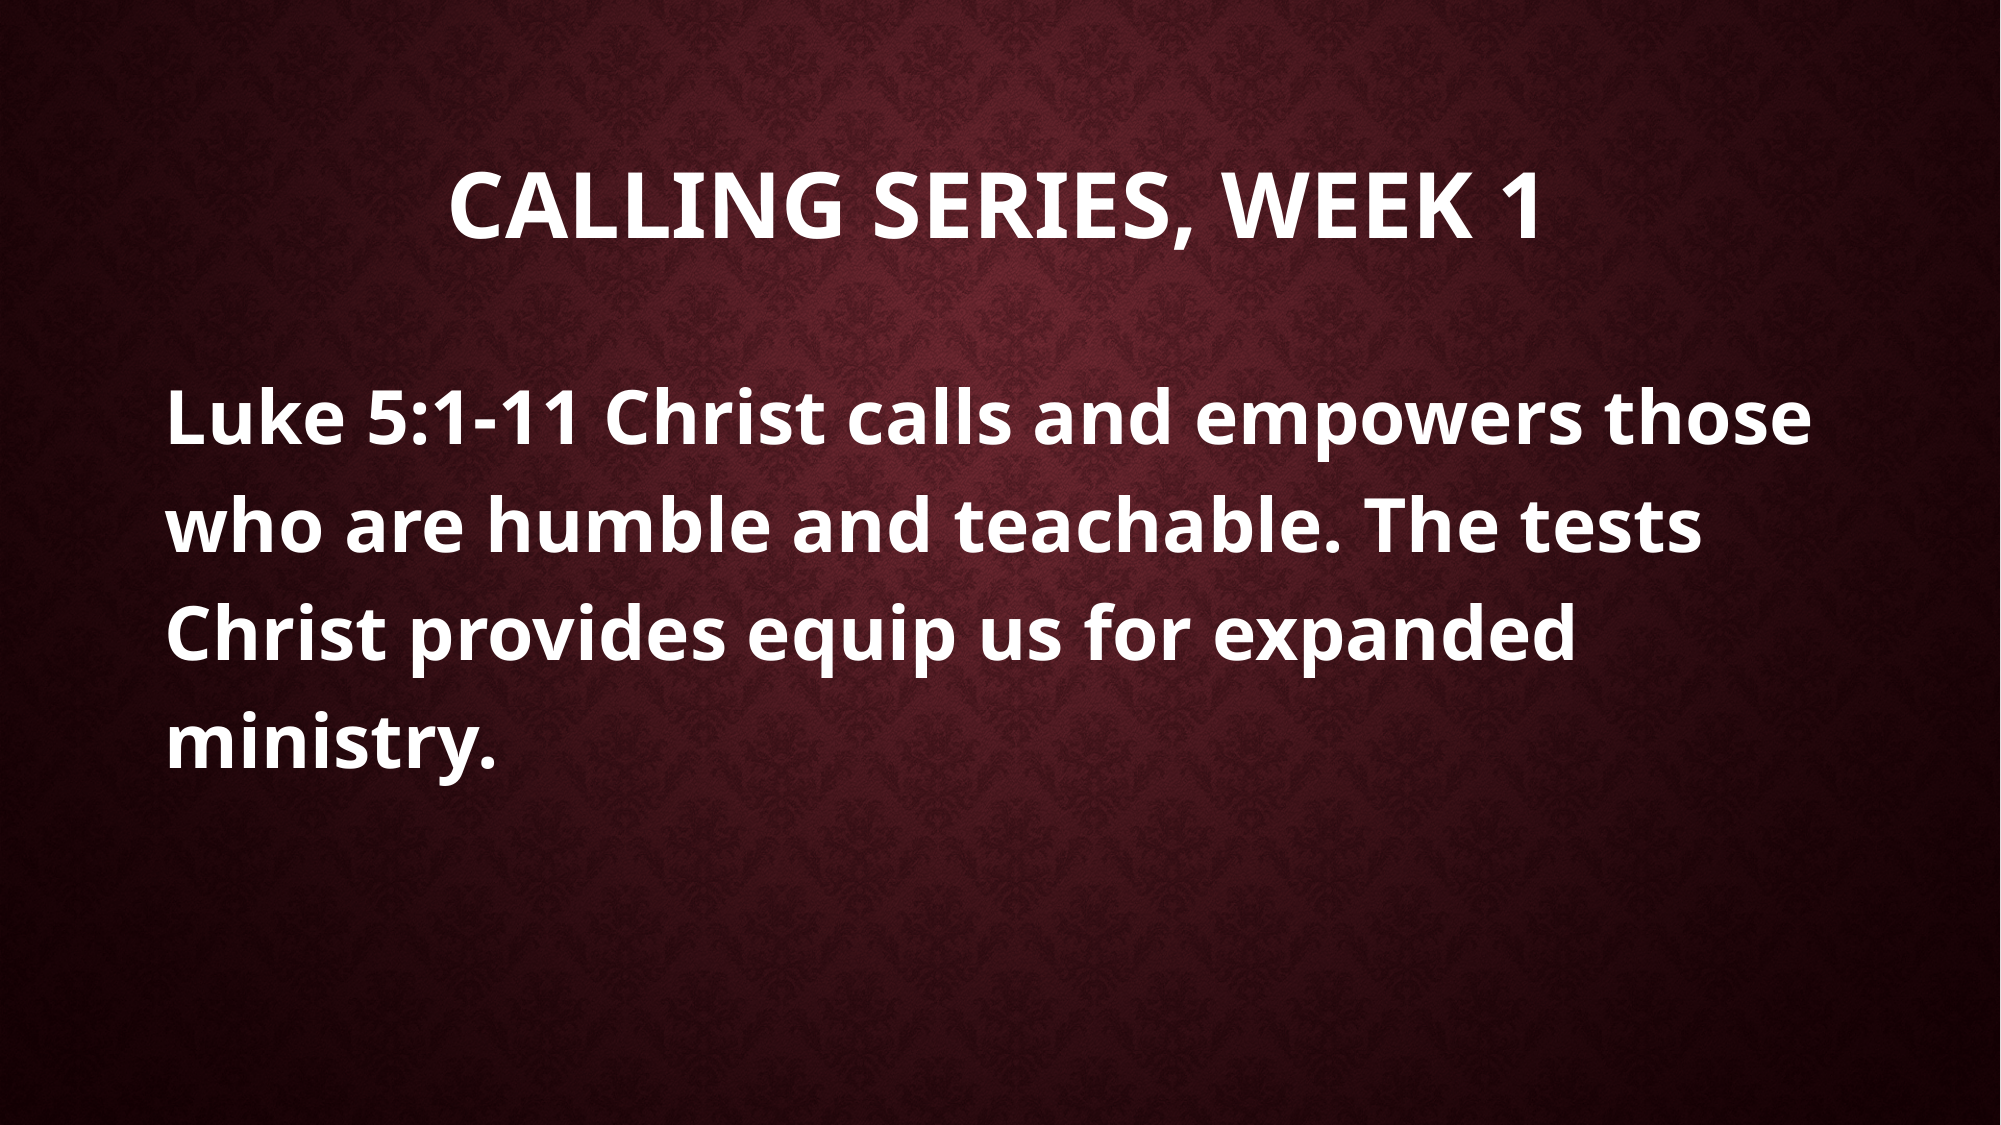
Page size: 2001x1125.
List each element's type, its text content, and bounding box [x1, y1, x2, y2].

list Luke 5:1-11 Christ calls and empowers those who are humble and teachable. The tests Christ provides equip us for expanded ministry. [149, 343, 1849, 950]
title Calling Series, Week 1 [149, 99, 1849, 318]
